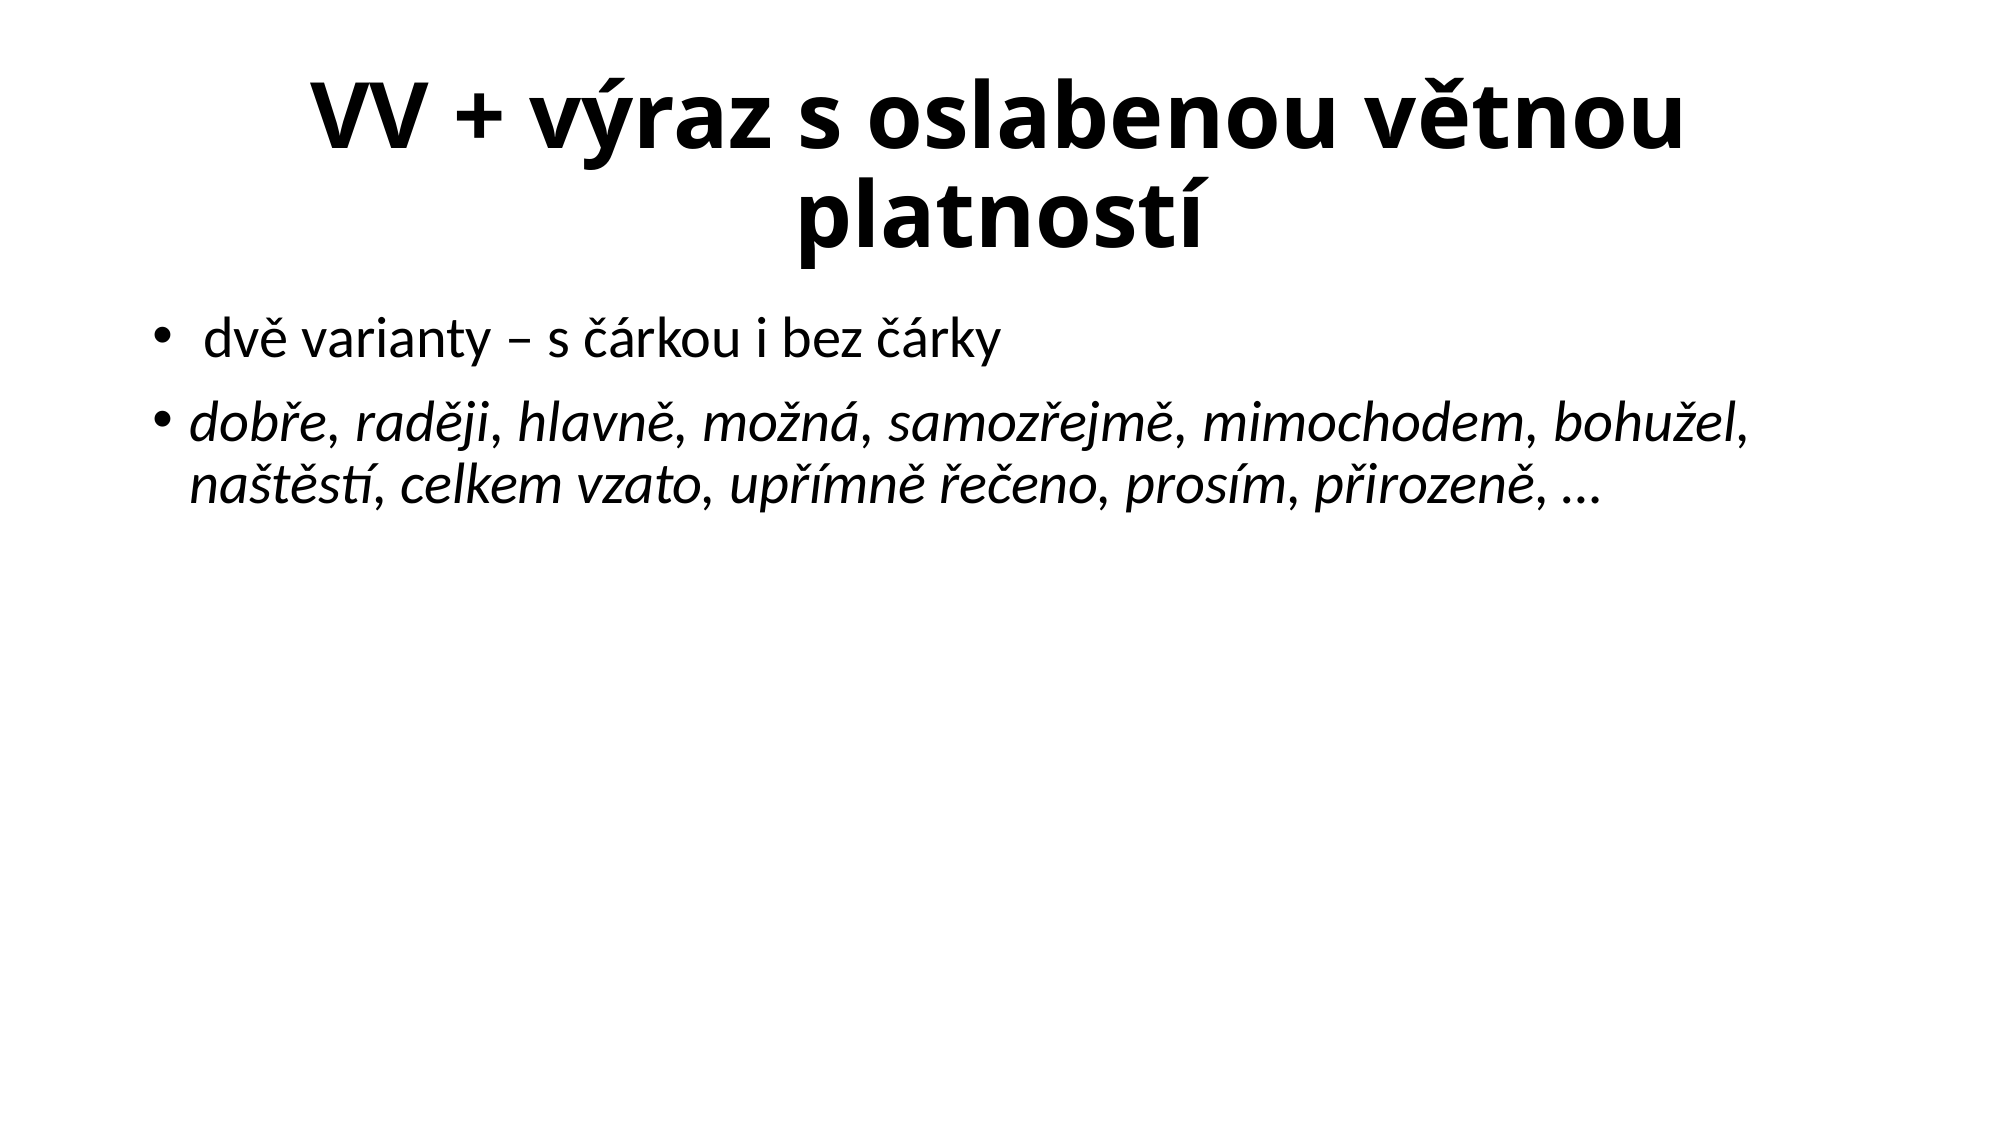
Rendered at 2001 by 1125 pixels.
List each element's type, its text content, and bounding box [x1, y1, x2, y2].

title VV + výraz s oslabenou větnou platností [137, 59, 1863, 278]
list dvě varianty – s čárkou i bez čárky dobře, raději, hlavně, možná, samozřejmě, mimochodem, bohužel, naštěstí, celkem vzato, upřímně řečeno, prosím, přirozeně, … [137, 299, 1863, 1014]
